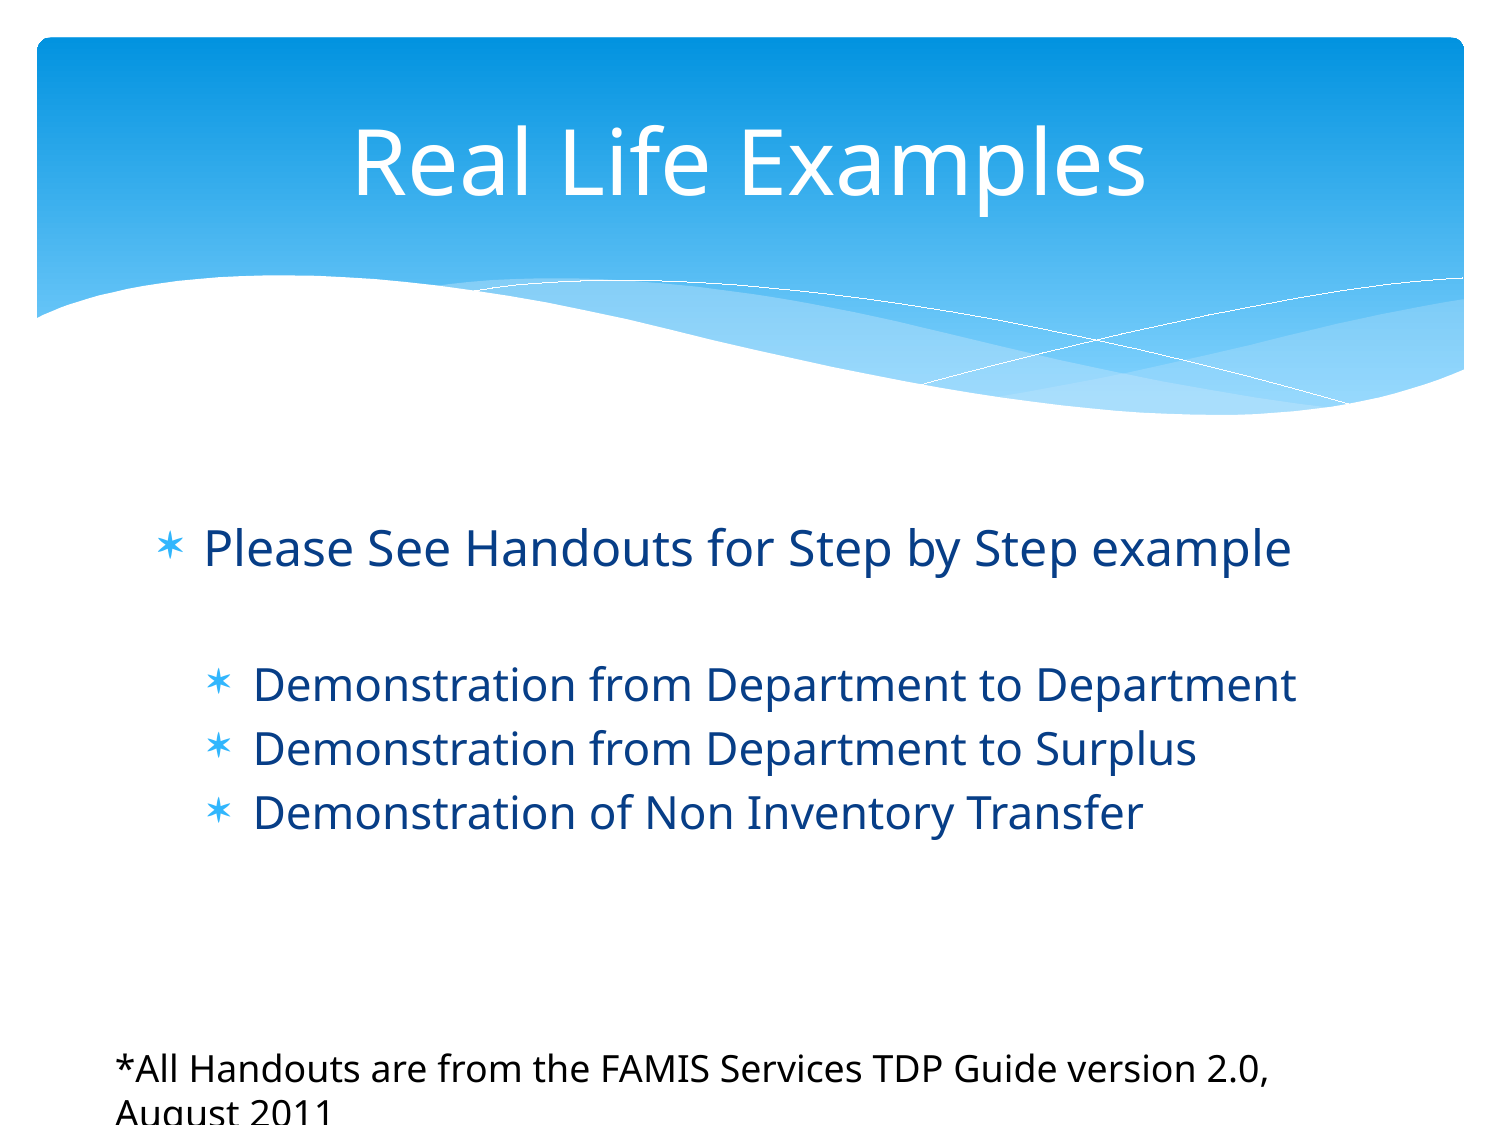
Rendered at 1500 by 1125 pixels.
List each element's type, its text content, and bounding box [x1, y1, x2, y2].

title Real Life Examples [75, 55, 1425, 261]
list Please See Handouts for Step by Step example Demonstration from Department to Department Demonstration from Department to Surplus Demonstration of Non Inventory Transfer [143, 438, 1359, 1005]
text_box *All Handouts are from the FAMIS Services TDP Guide version 2.0, August 2011 [99, 1037, 1400, 1125]
